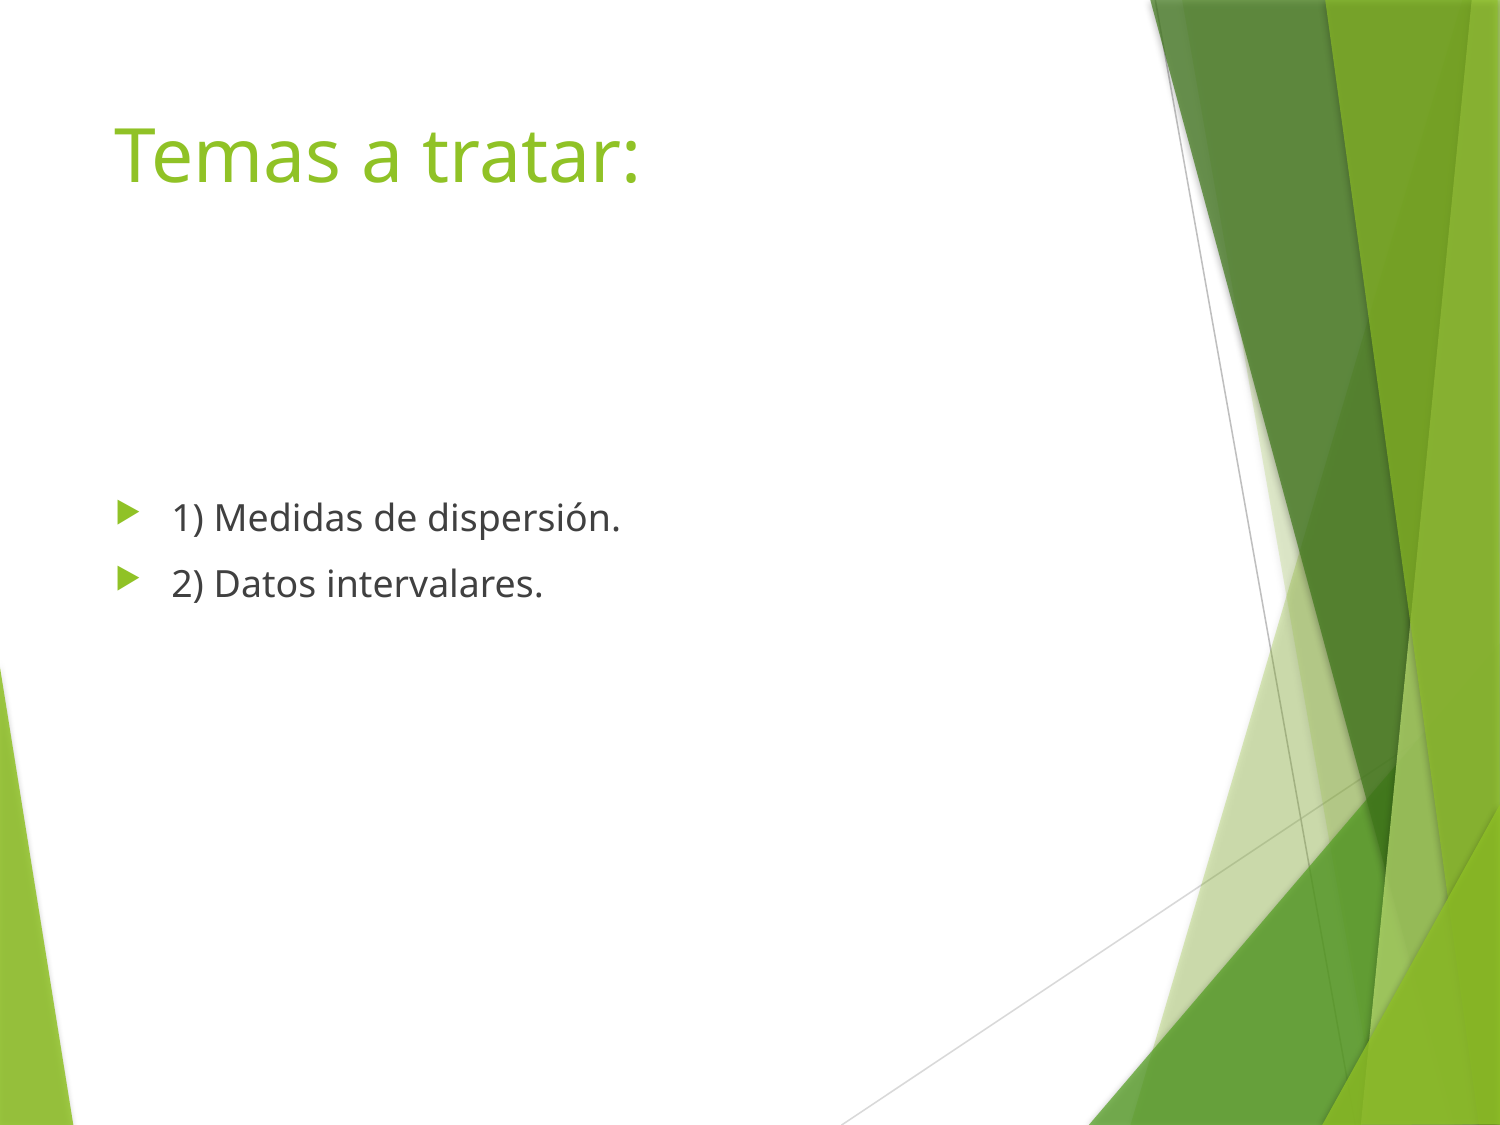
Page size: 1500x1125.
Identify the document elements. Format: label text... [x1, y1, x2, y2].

title Temas a tratar: [99, 99, 1142, 317]
list 1) Medidas de dispersión. 2) Datos intervalares. [99, 354, 1142, 992]
